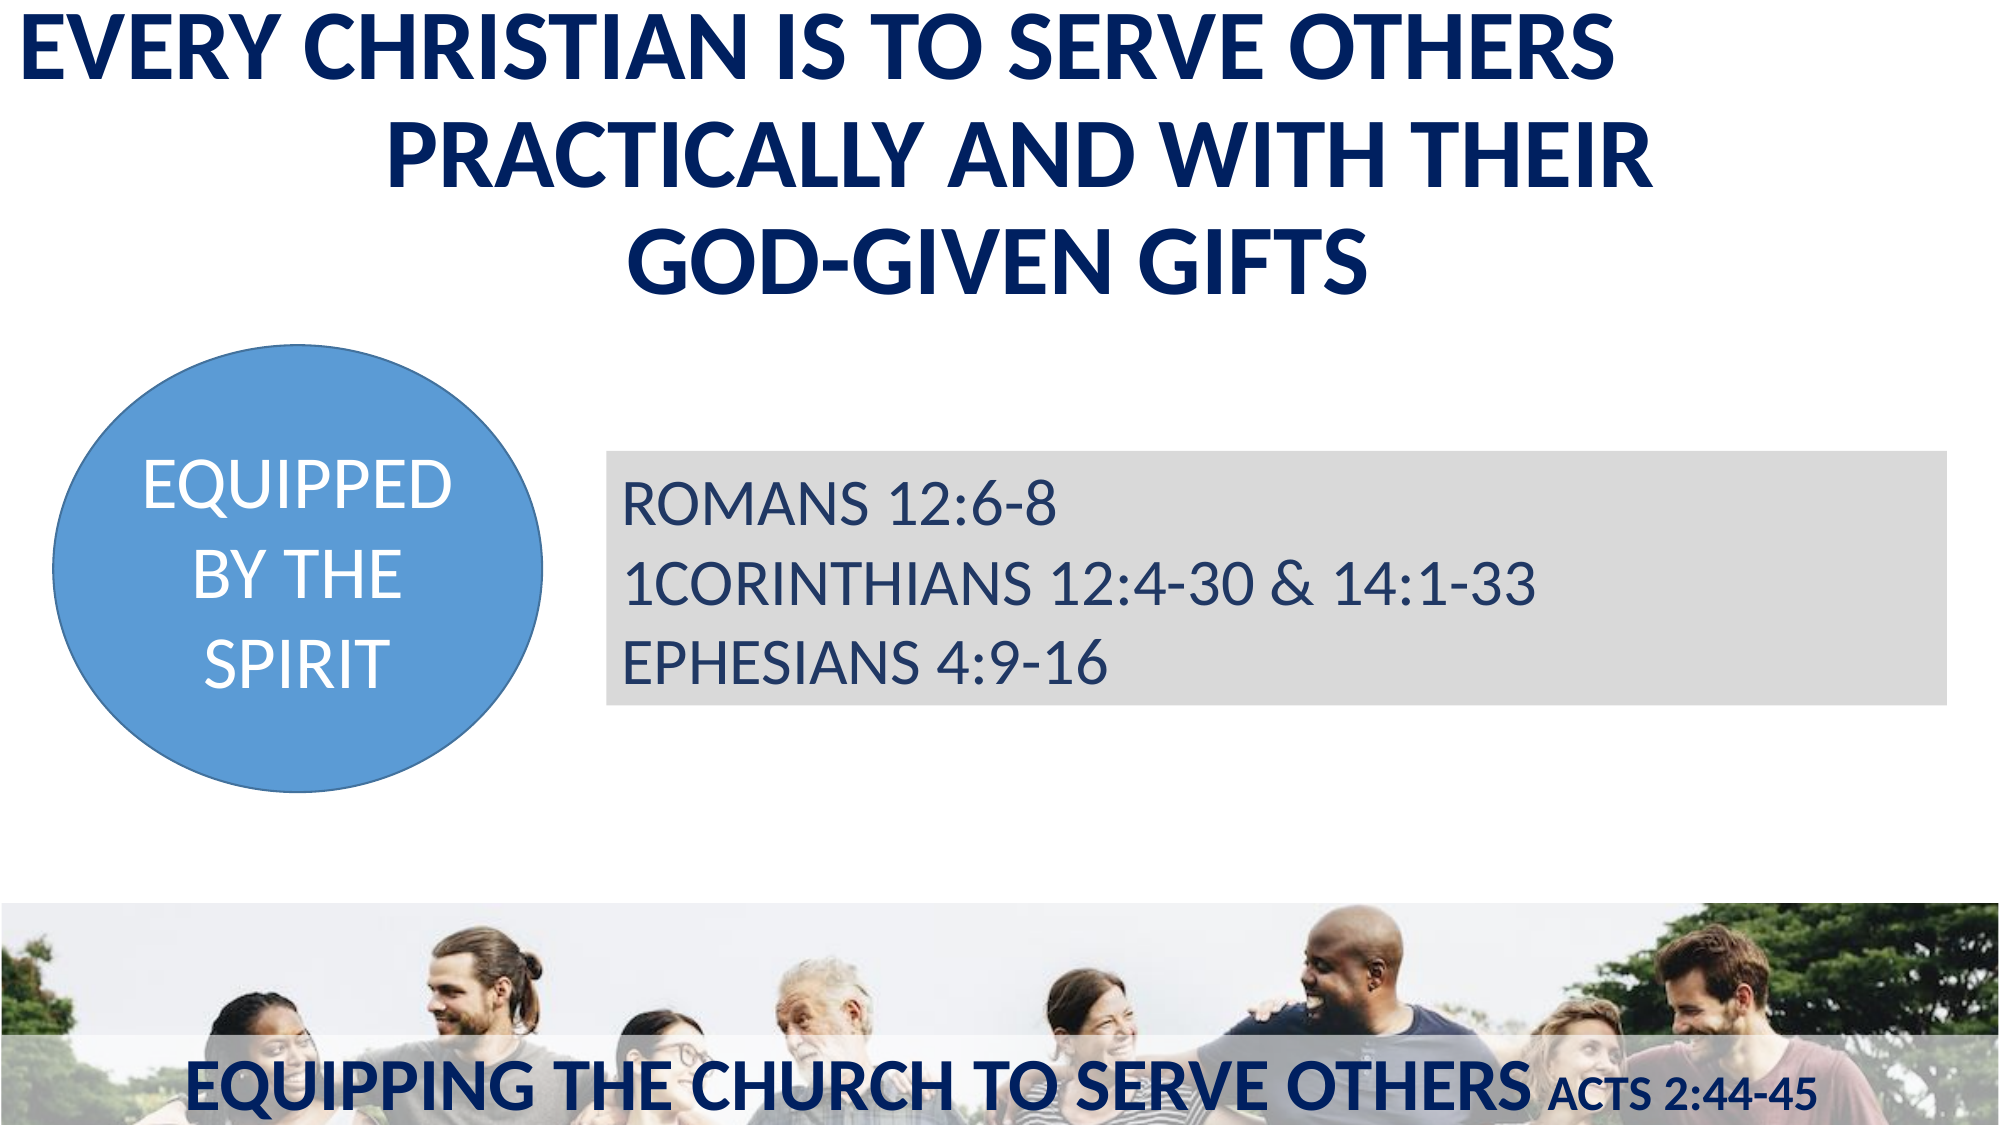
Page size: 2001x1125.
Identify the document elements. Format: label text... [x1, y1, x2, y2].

title EVERY CHRISTIAN IS TO SERVE OTHERS PRACTICALLY AND WITH THEIR GOD-GIVEN GIFTS [0, 0, 1997, 310]
text_box EQUIPPED BY THE SPIRIT [52, 344, 544, 794]
text_box ROMANS 12:6-8 1CORINTHIANS 12:4-30 & 14:1-33 EPHESIANS 4:9-16 [606, 450, 1947, 706]
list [1, 903, 1999, 1125]
